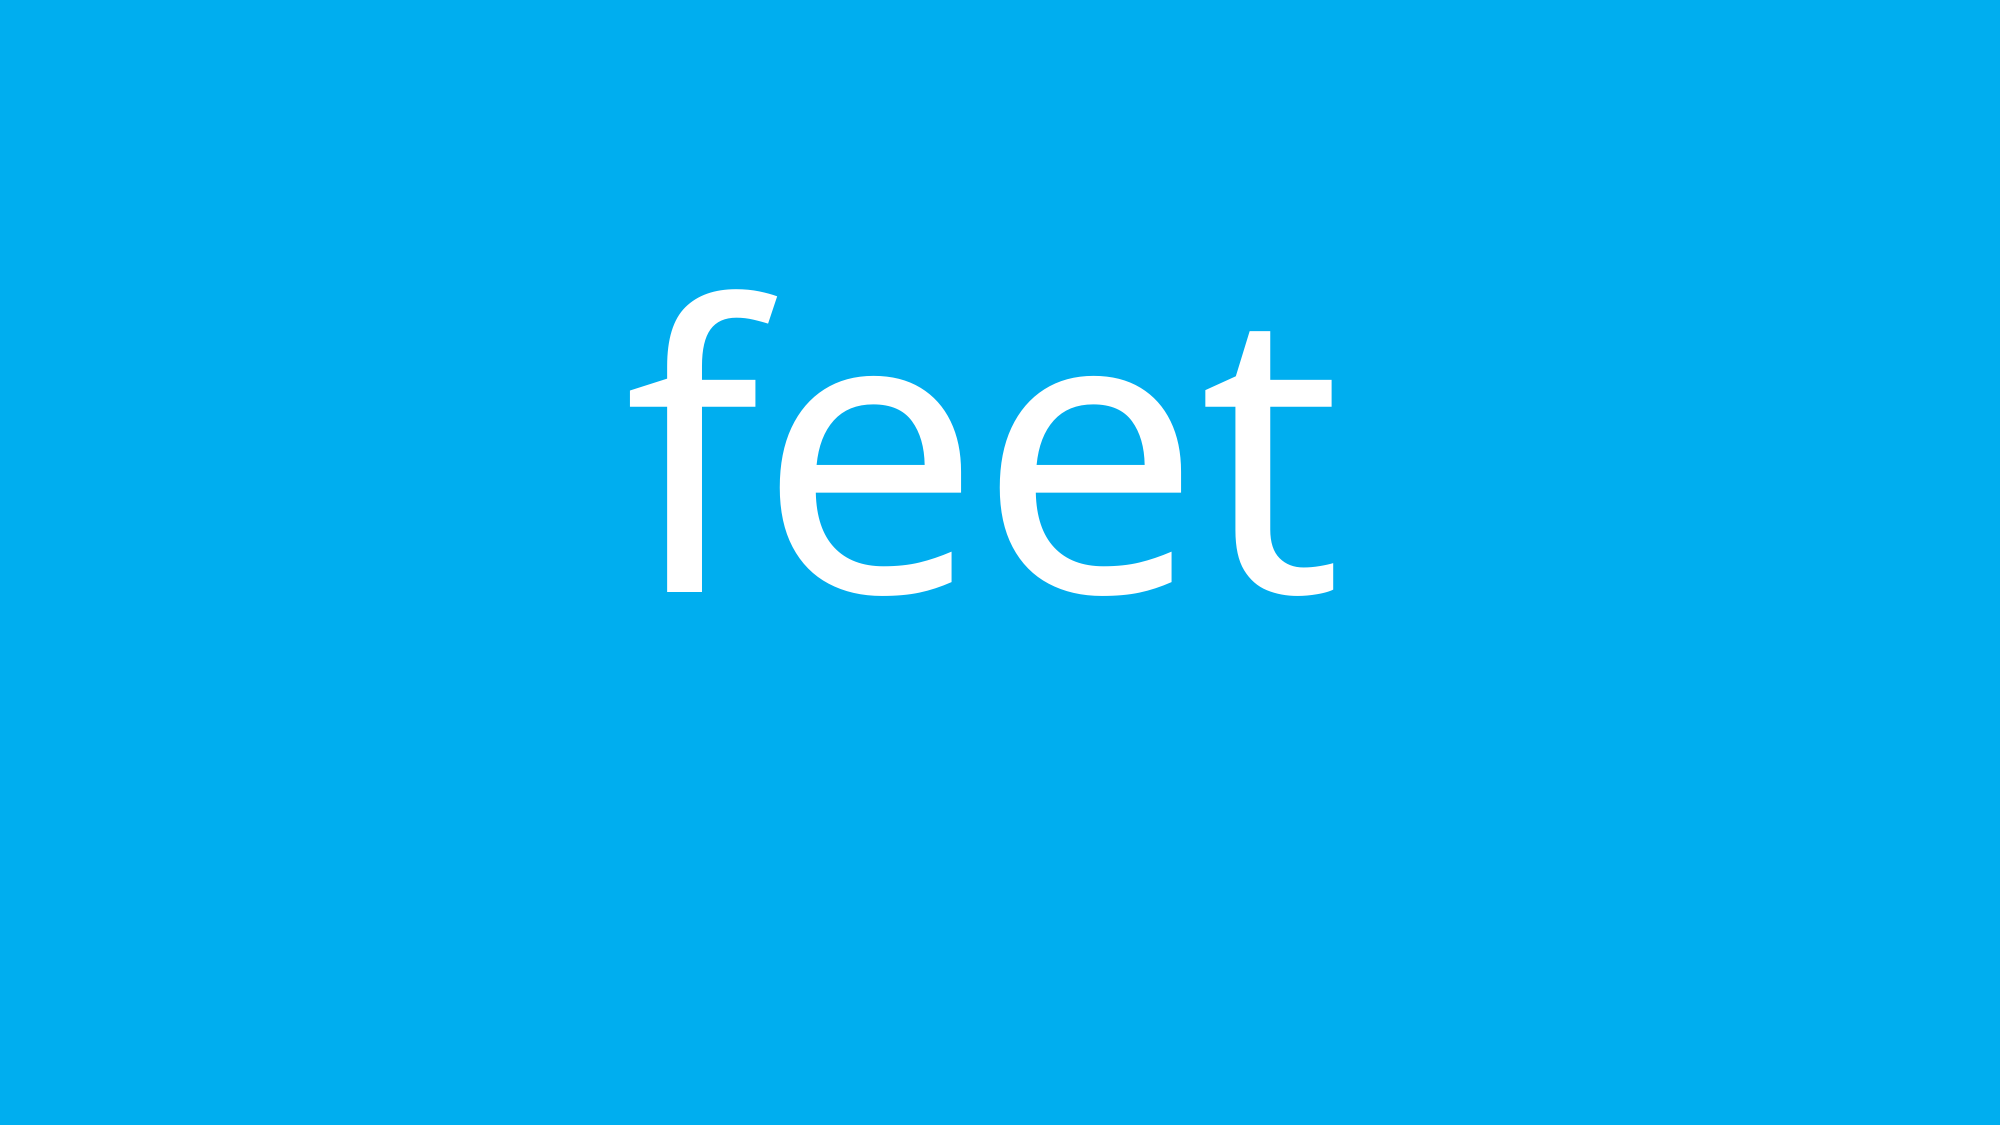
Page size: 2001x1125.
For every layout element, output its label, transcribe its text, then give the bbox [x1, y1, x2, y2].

title feet [98, 126, 1868, 677]
